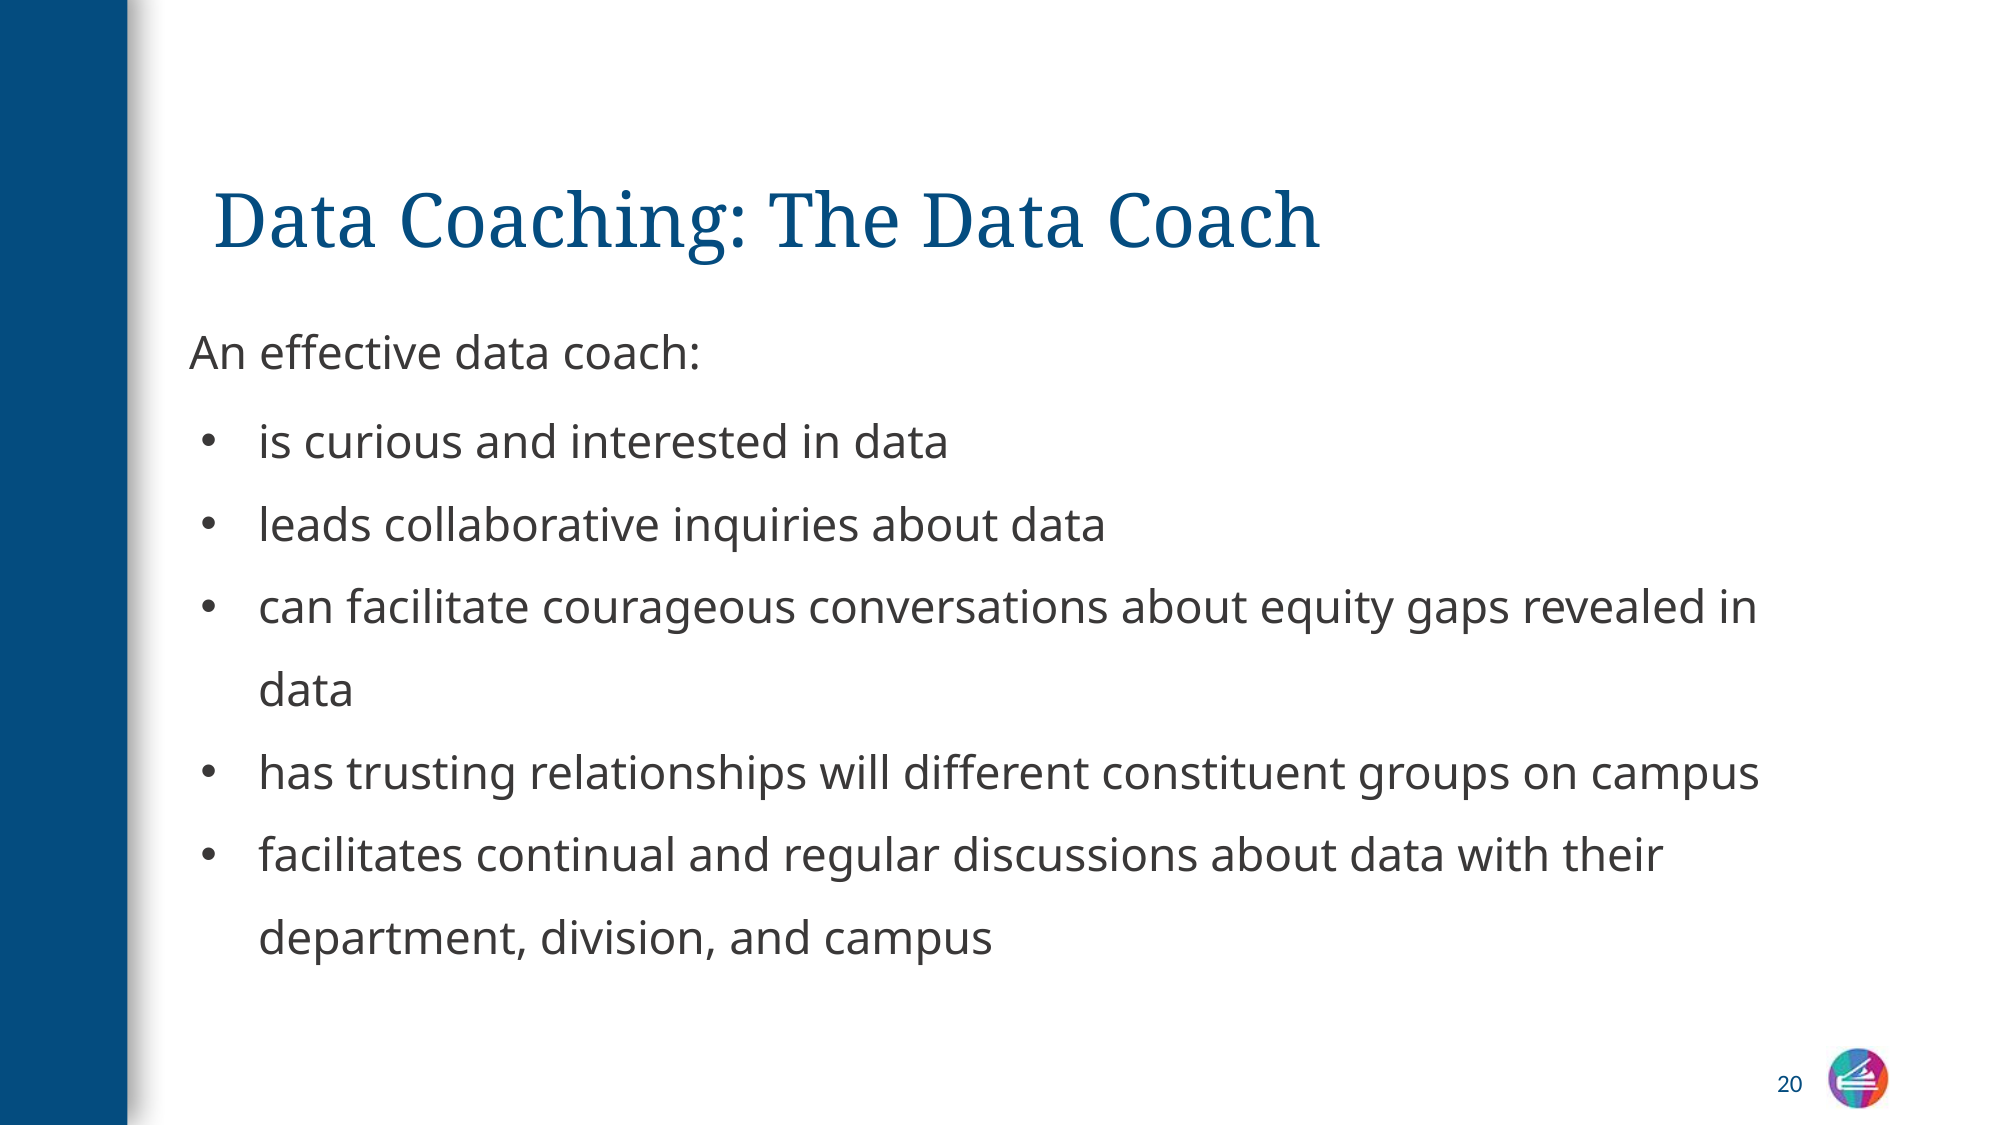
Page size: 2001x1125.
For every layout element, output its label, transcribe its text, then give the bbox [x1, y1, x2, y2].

list An effective data coach: is curious and interested in data leads collaborative inquiries about data can facilitate courageous conversations about equity gaps revealed in data has trusting relationships will different constituent groups on campus facilitates continual and regular discussions about data with their department, division, and campus [174, 322, 1846, 1011]
picture [1826, 1046, 1891, 1111]
slide_number 20 [1630, 1062, 1818, 1104]
title Data Coaching: The Data Coach [198, 114, 1891, 272]
